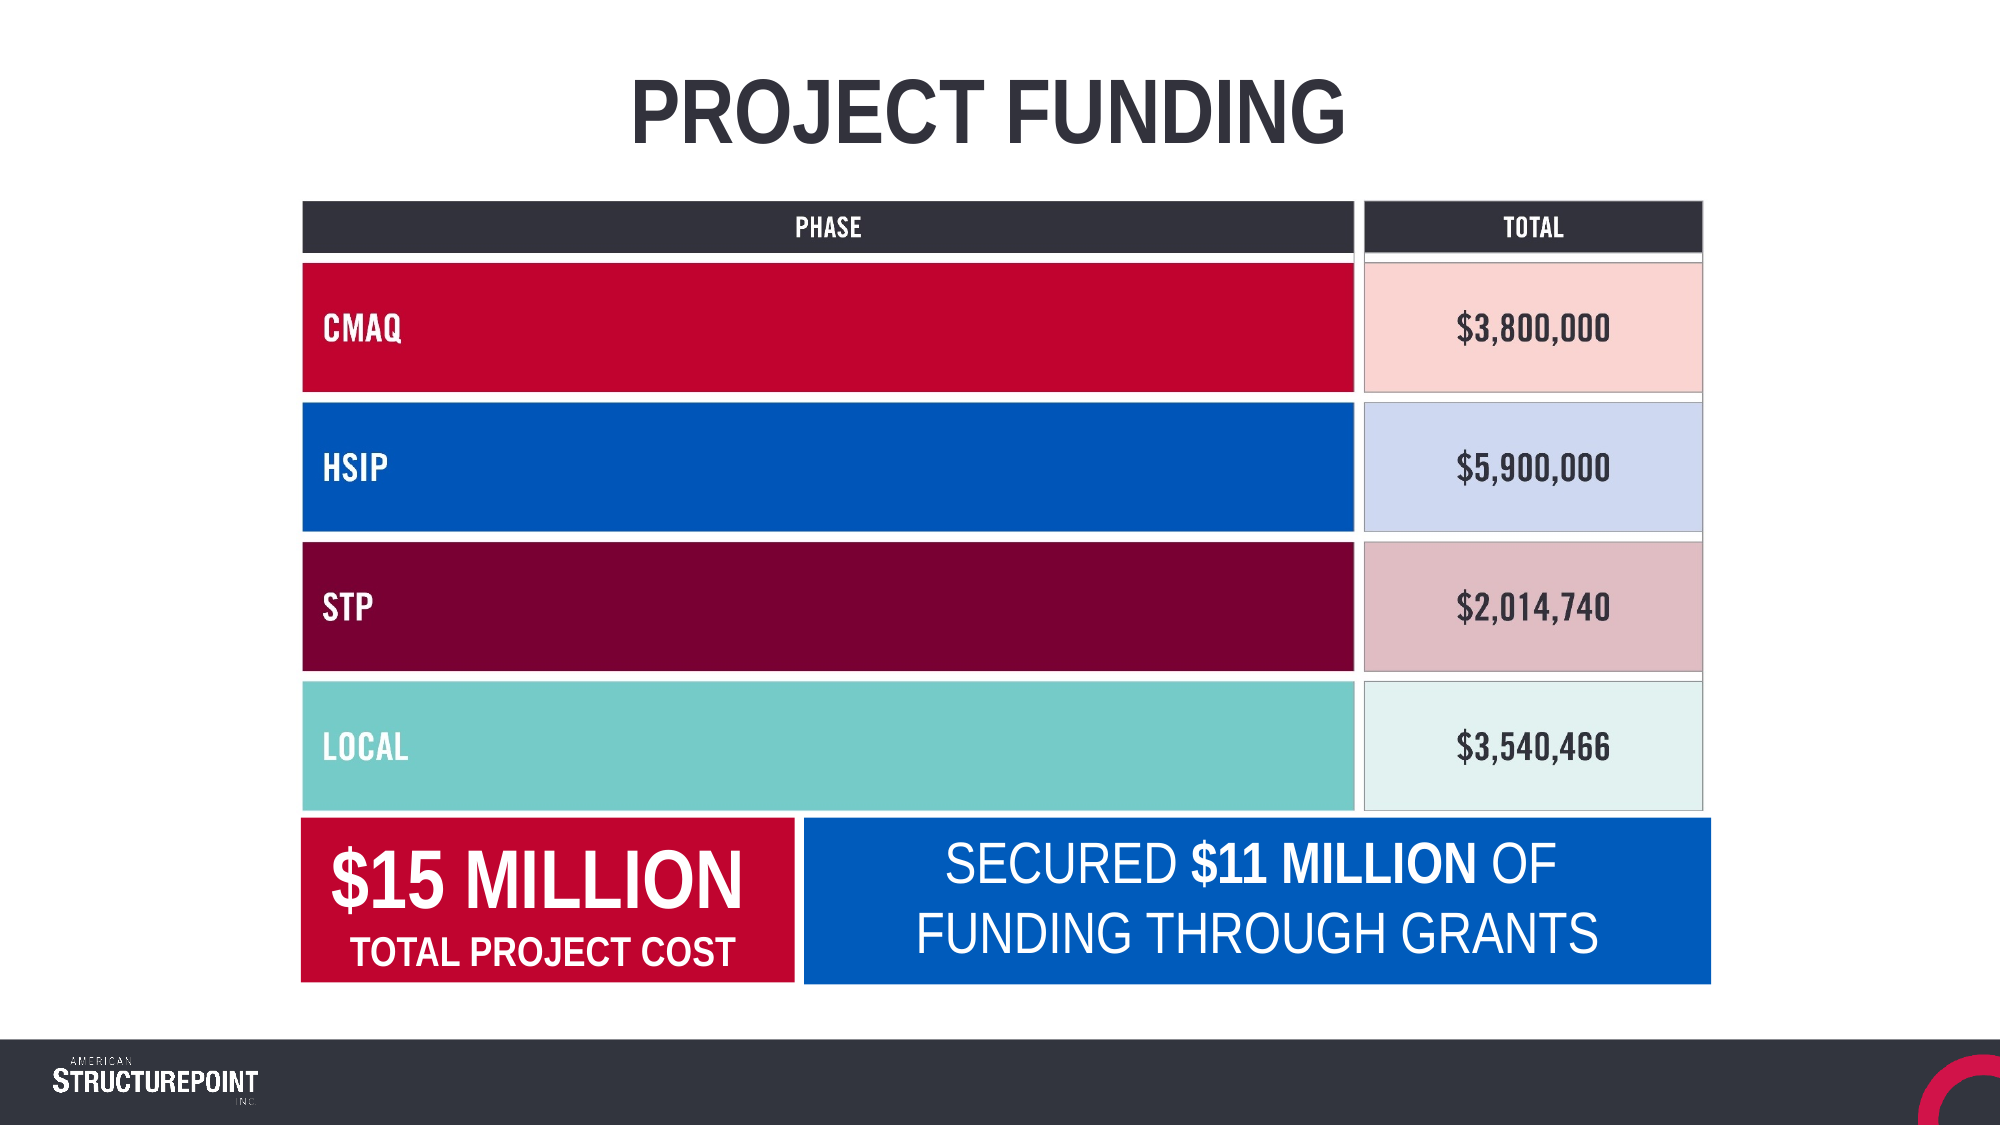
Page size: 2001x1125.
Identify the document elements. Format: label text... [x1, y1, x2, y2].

picture [0, 1034, 2000, 1125]
picture [296, 199, 1708, 815]
title Project funding [50, 44, 1950, 183]
text_box $15 MILLION TOTAL PROJECT COST [300, 817, 795, 983]
text_box SECURED $11 MILLION OF FUNDING THROUGH GRANTS [804, 817, 1712, 985]
